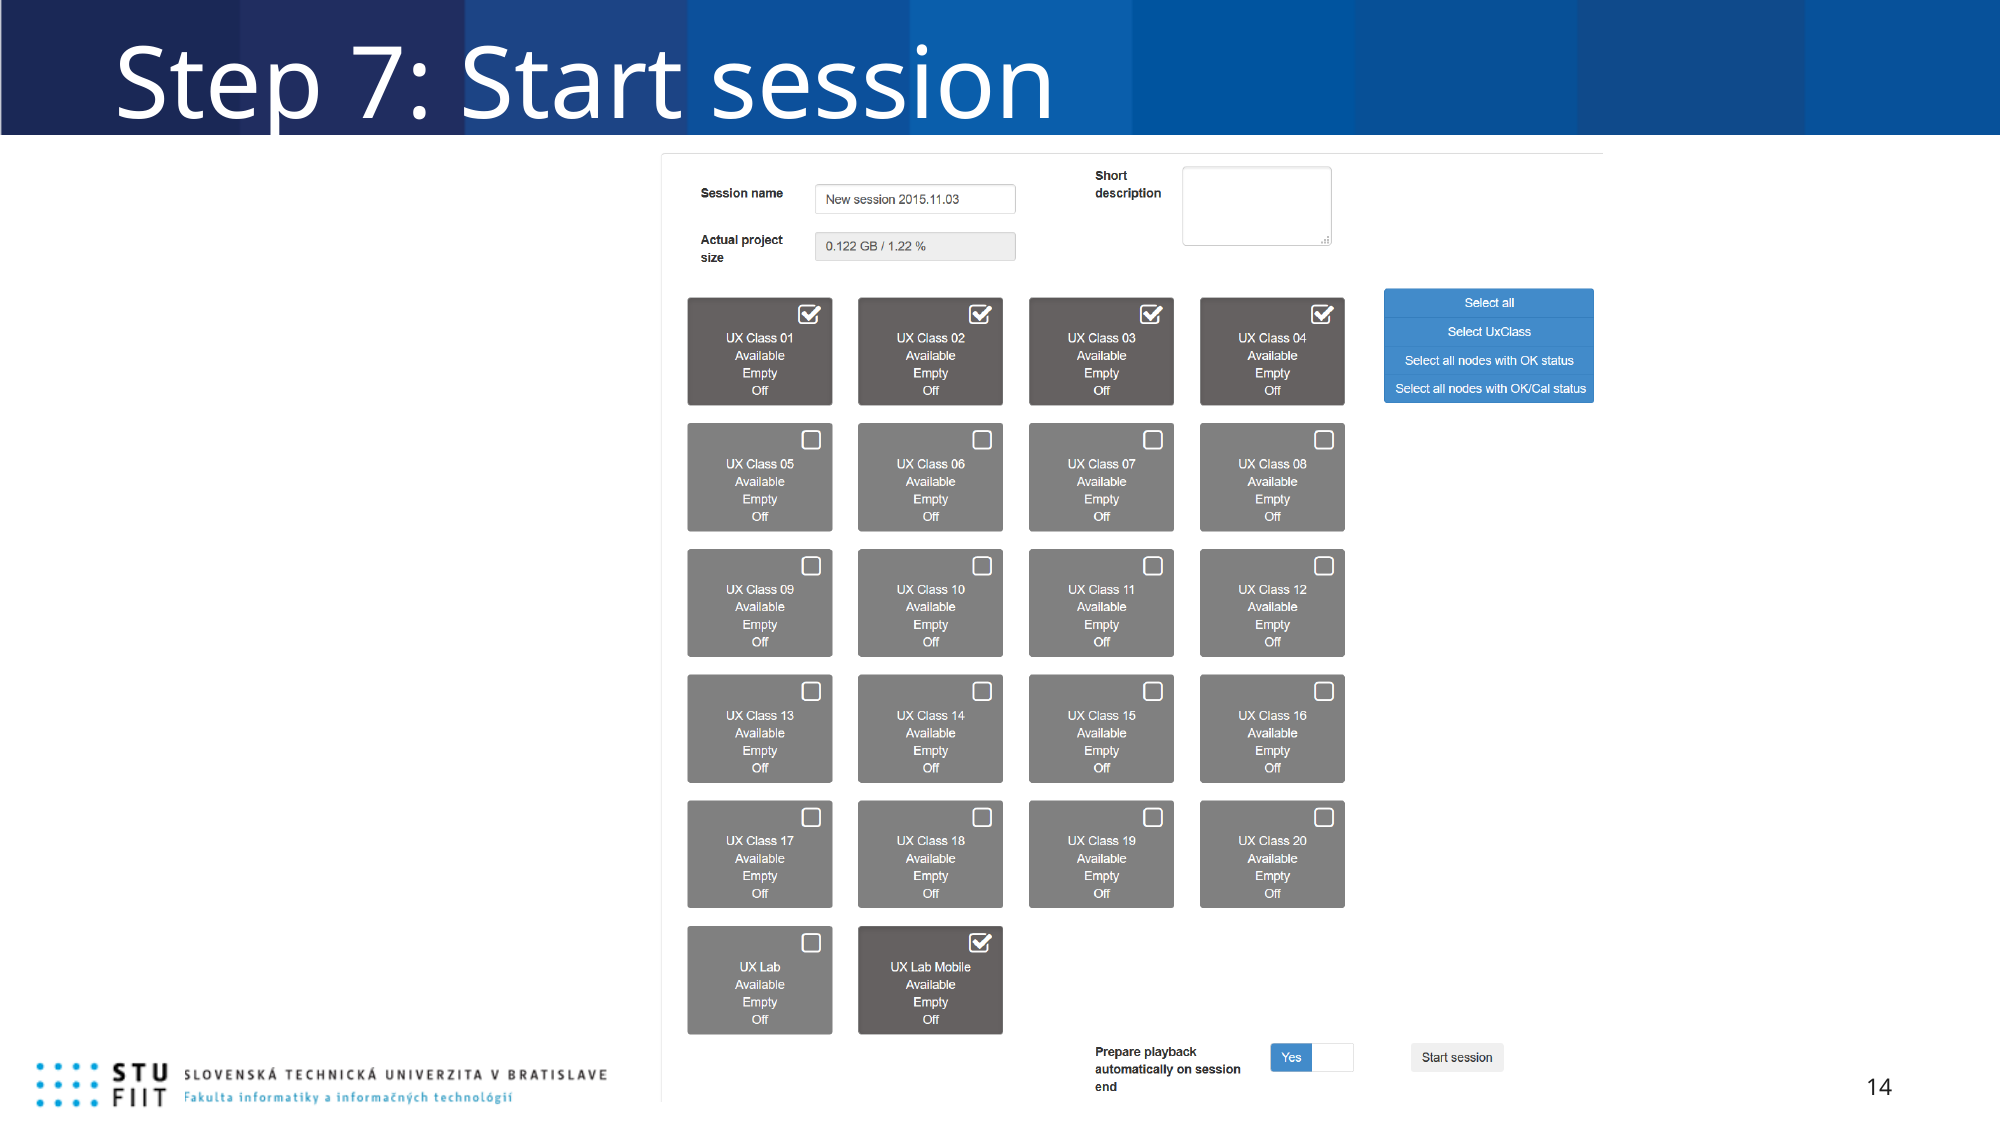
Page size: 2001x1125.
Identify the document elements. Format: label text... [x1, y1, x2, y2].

slide_number 14 [1441, 1058, 1908, 1119]
picture [657, 148, 1603, 1102]
picture [12, 1053, 616, 1117]
title Step 7: Start session [99, 30, 1900, 126]
